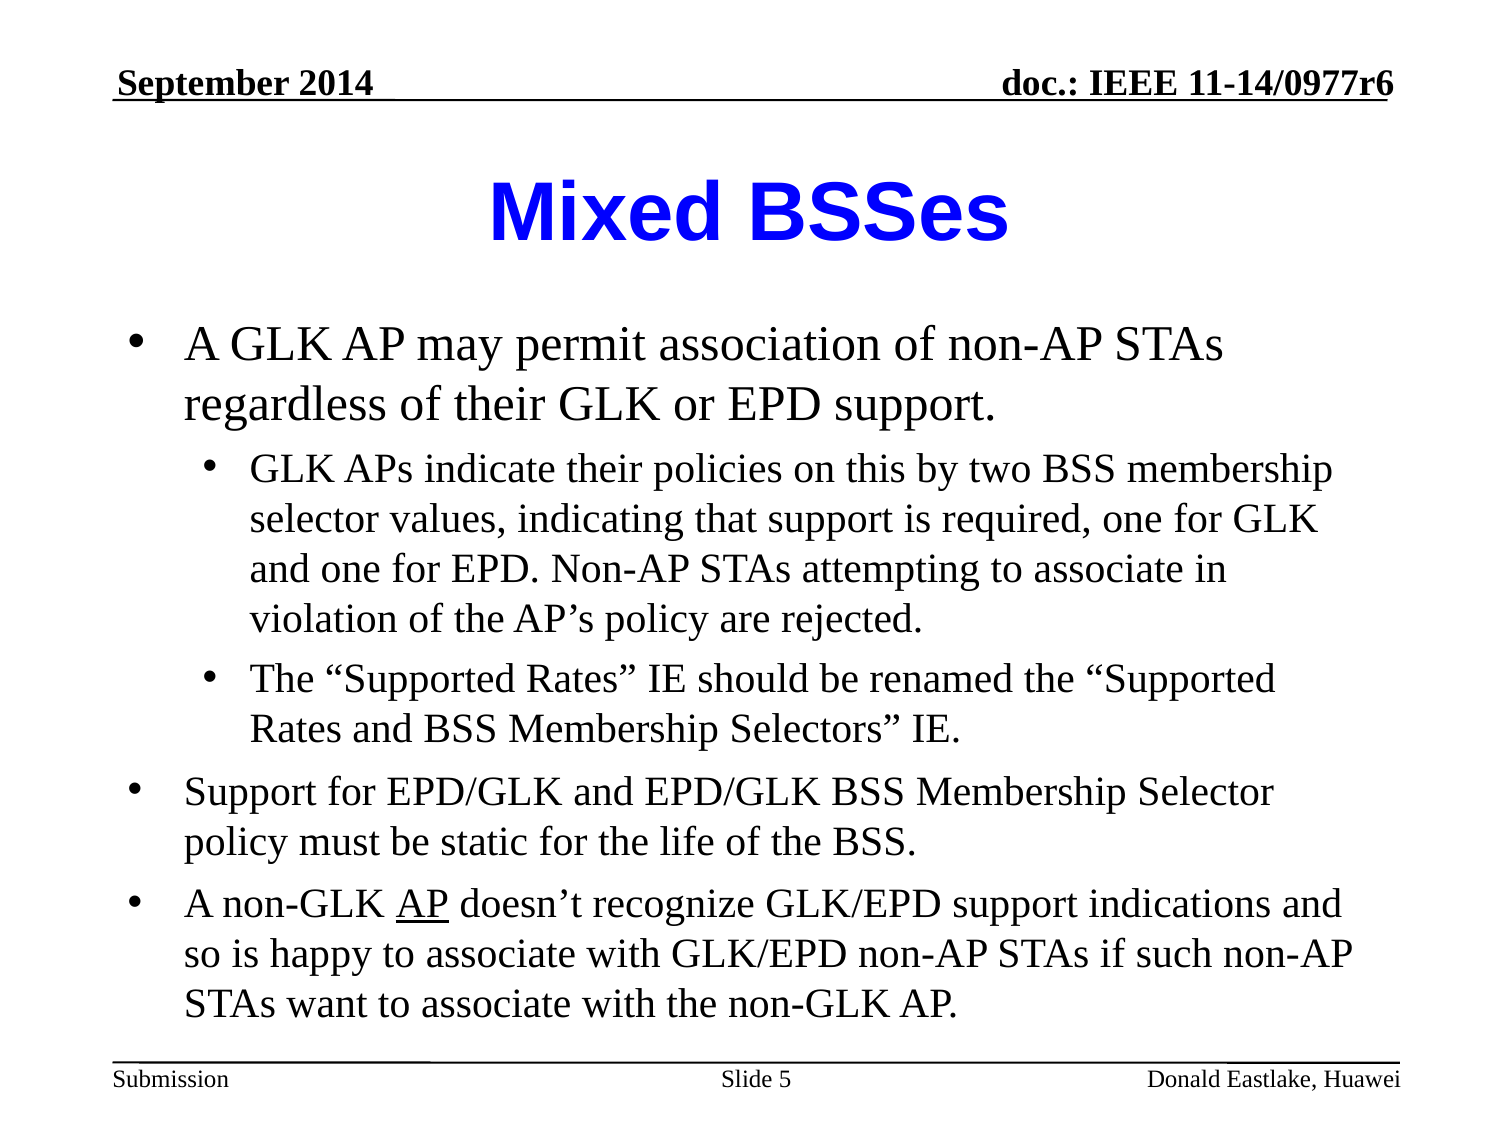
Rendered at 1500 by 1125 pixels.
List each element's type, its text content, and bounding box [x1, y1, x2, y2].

slide_number Slide 5 [712, 1061, 800, 1123]
title Mixed BSSes [112, 111, 1388, 302]
footer Donald Eastlake, Huawei [1007, 1061, 1402, 1093]
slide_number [116, 58, 507, 104]
list A GLK AP may permit association of non-AP STAs regardless of their GLK or EPD support. GLK APs indicate their policies on this by two BSS membership selector values, indicating that support is required, one for GLK and one for EPD. Non-AP STAs attempting to associate in violation of the AP’s policy are rejected. The “Supported Rates” IE should be renamed the “Supported Rates and BSS Membership Selectors” IE. Support for EPD/GLK and EPD/GLK BSS Membership Selector policy must be static for the life of the BSS. A non-GLK AP doesn’t recognize GLK/EPD support indications and so is happy to associate with GLK/EPD non-AP STAs if such non-AP STAs want to associate with the non-GLK AP. [112, 302, 1388, 1016]
